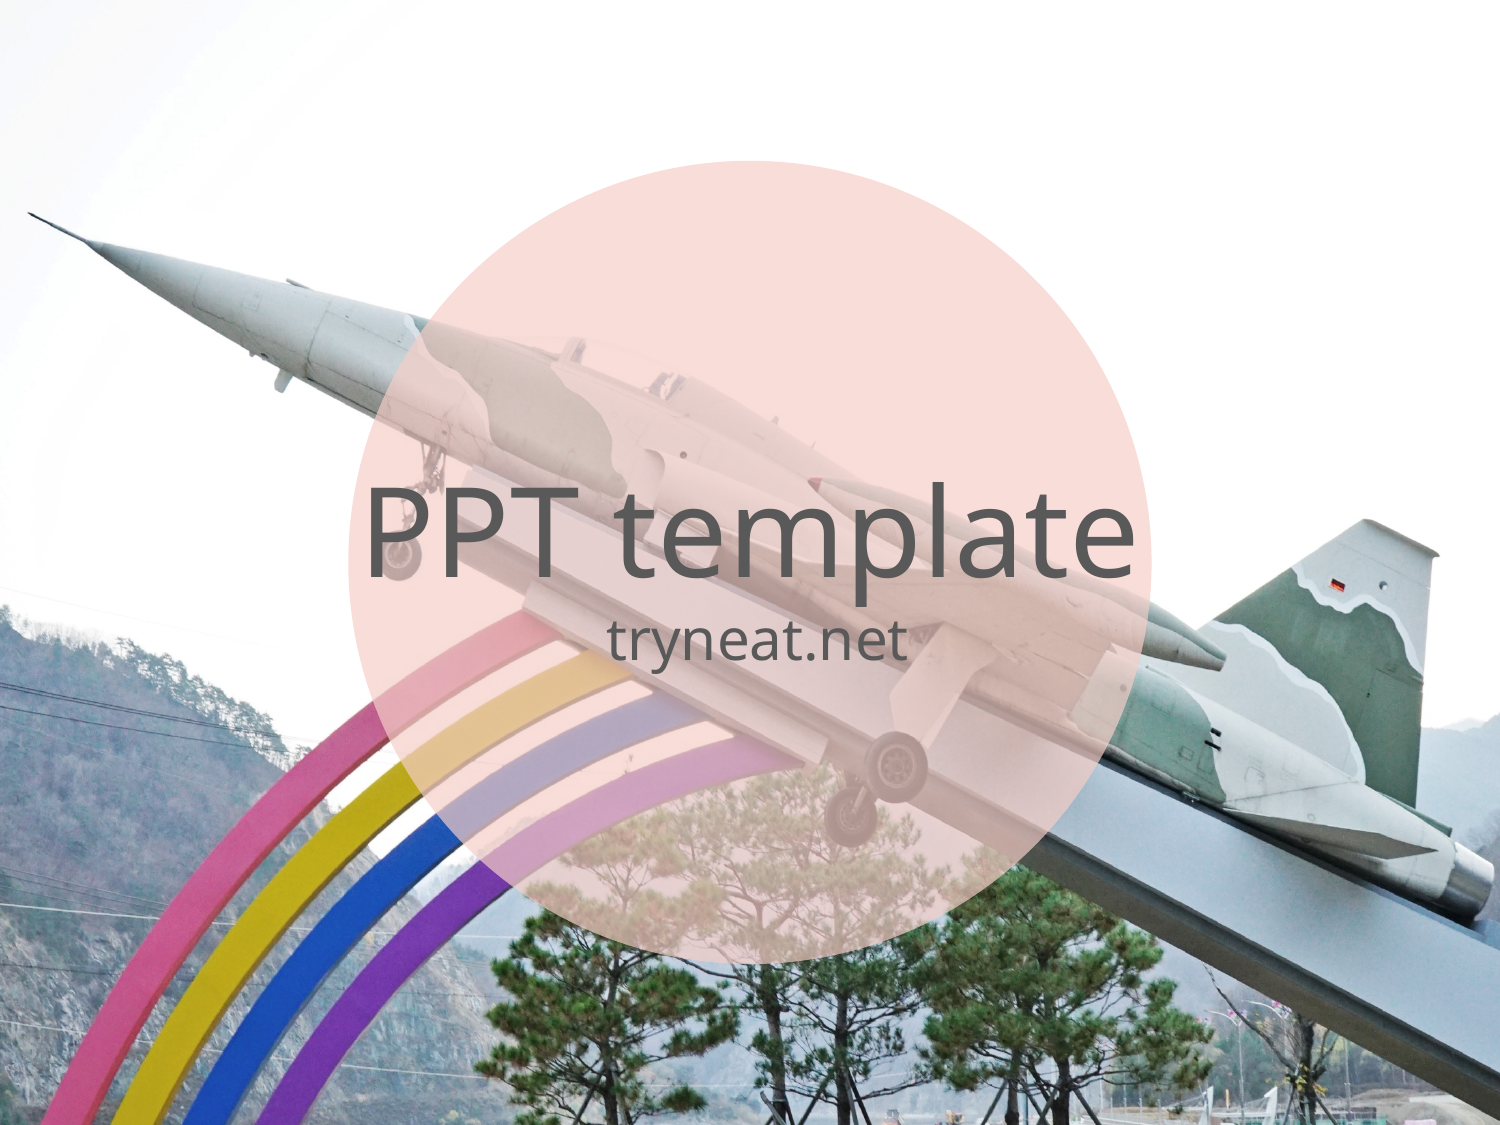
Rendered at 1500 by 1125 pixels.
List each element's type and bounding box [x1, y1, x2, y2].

text_box [0, 0, 1500, 1125]
